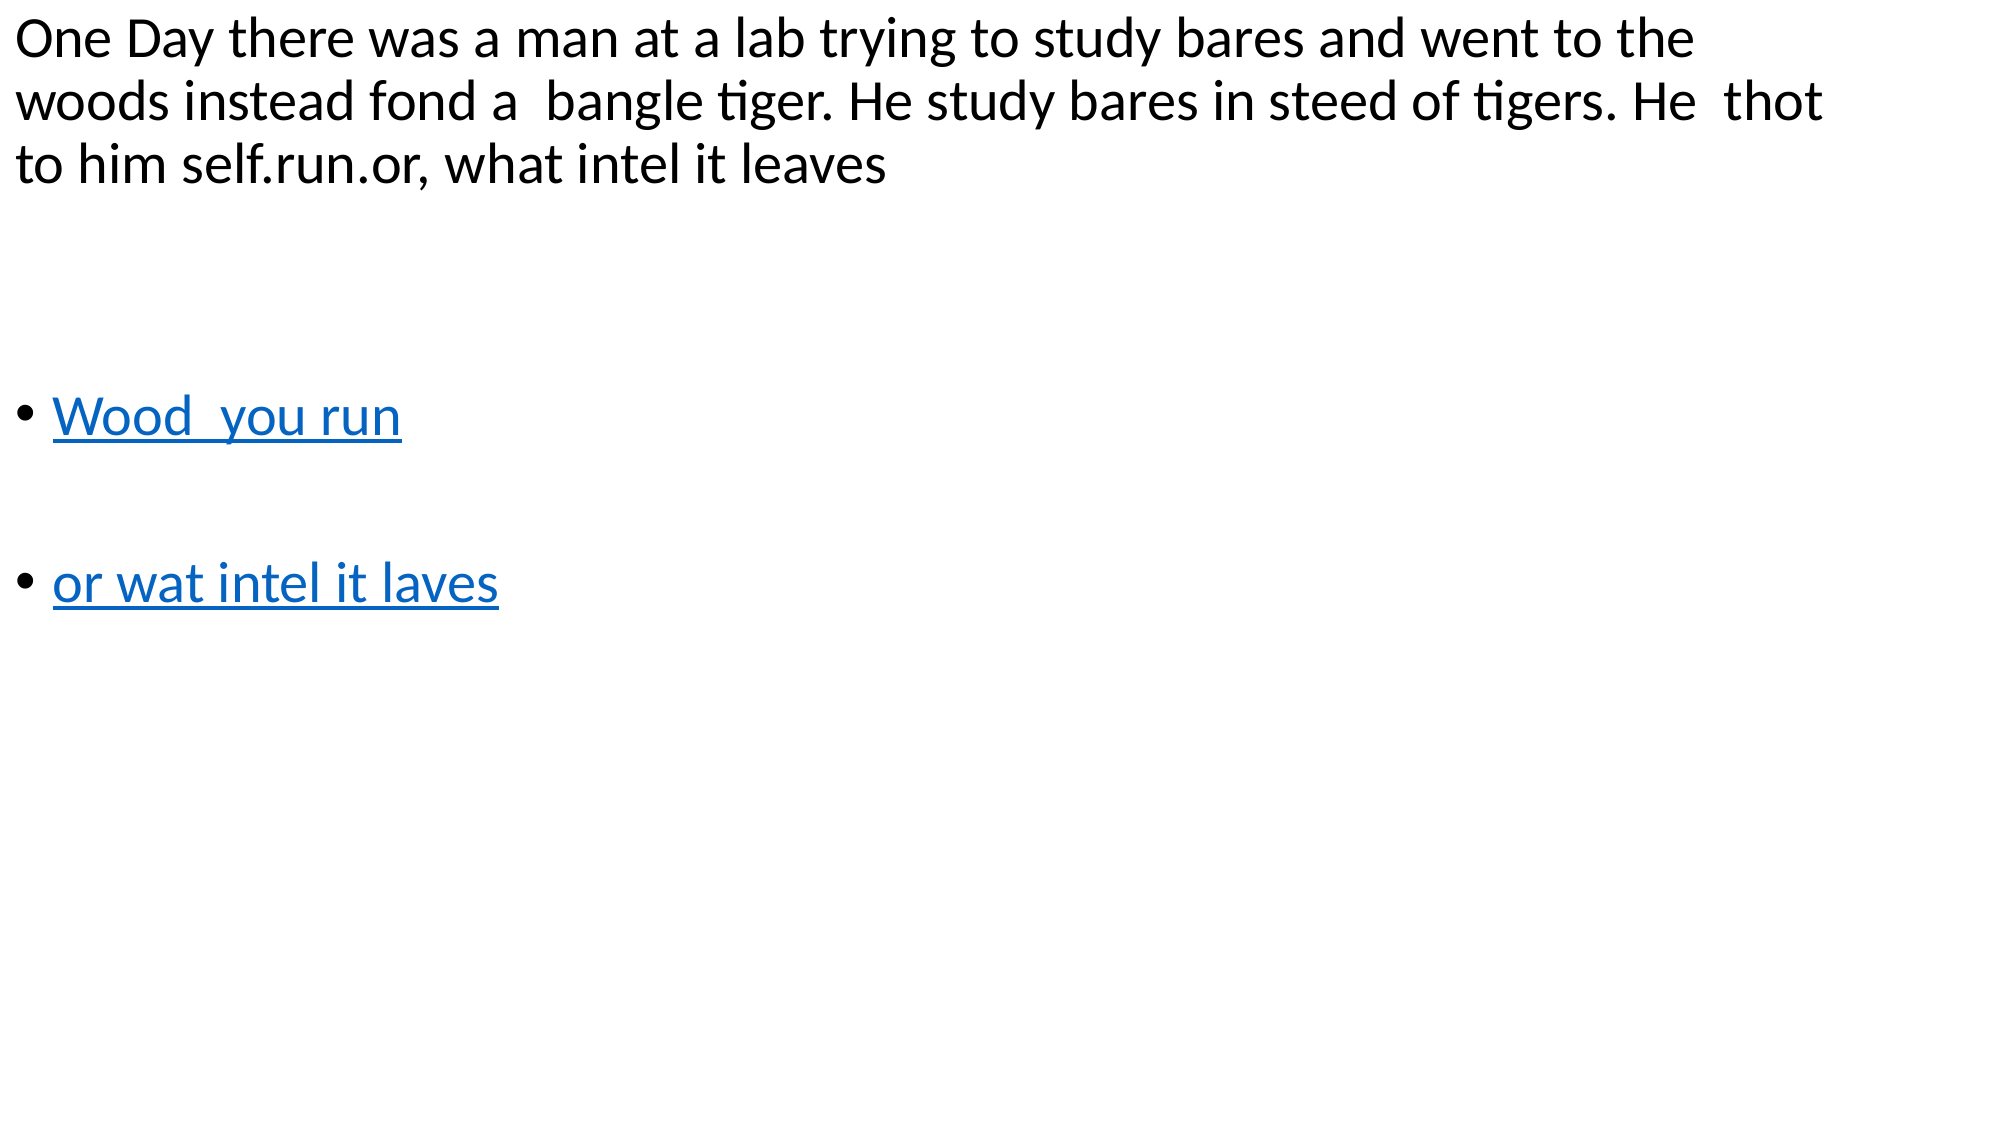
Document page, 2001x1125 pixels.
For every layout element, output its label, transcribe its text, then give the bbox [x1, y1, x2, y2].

list One Day there was a man at a lab trying to study bares and went to the woods instead fond a bangle tiger. He study bares in steed of tigers. He thot to him self.run.or, what intel it leaves Wood you run or wat intel it laves [0, 0, 1863, 1014]
